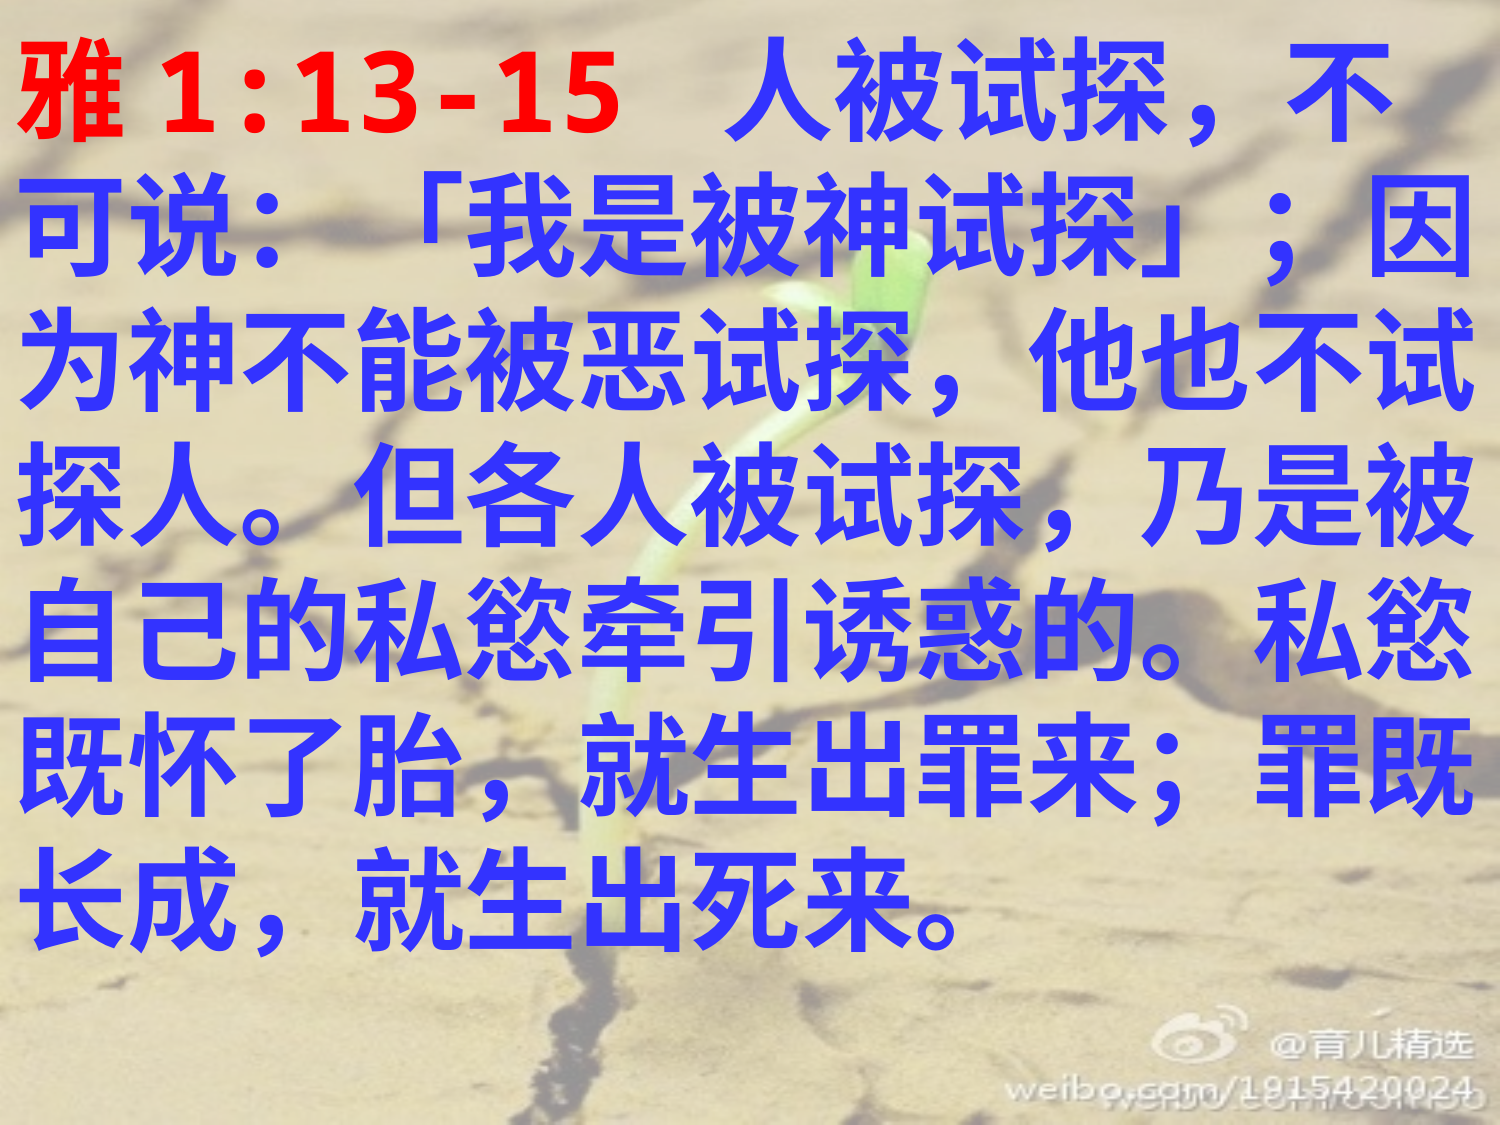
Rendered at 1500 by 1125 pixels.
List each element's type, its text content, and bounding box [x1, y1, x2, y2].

text_box 雅1:13-15 人被试探，不可说：「我是被神试探」；因为神不能被恶试探，他也不试探人。但各人被试探，乃是被自己的私慾牵引诱惑的。私慾既怀了胎，就生出罪来；罪既长成，就生出死来。 [0, 12, 1500, 973]
